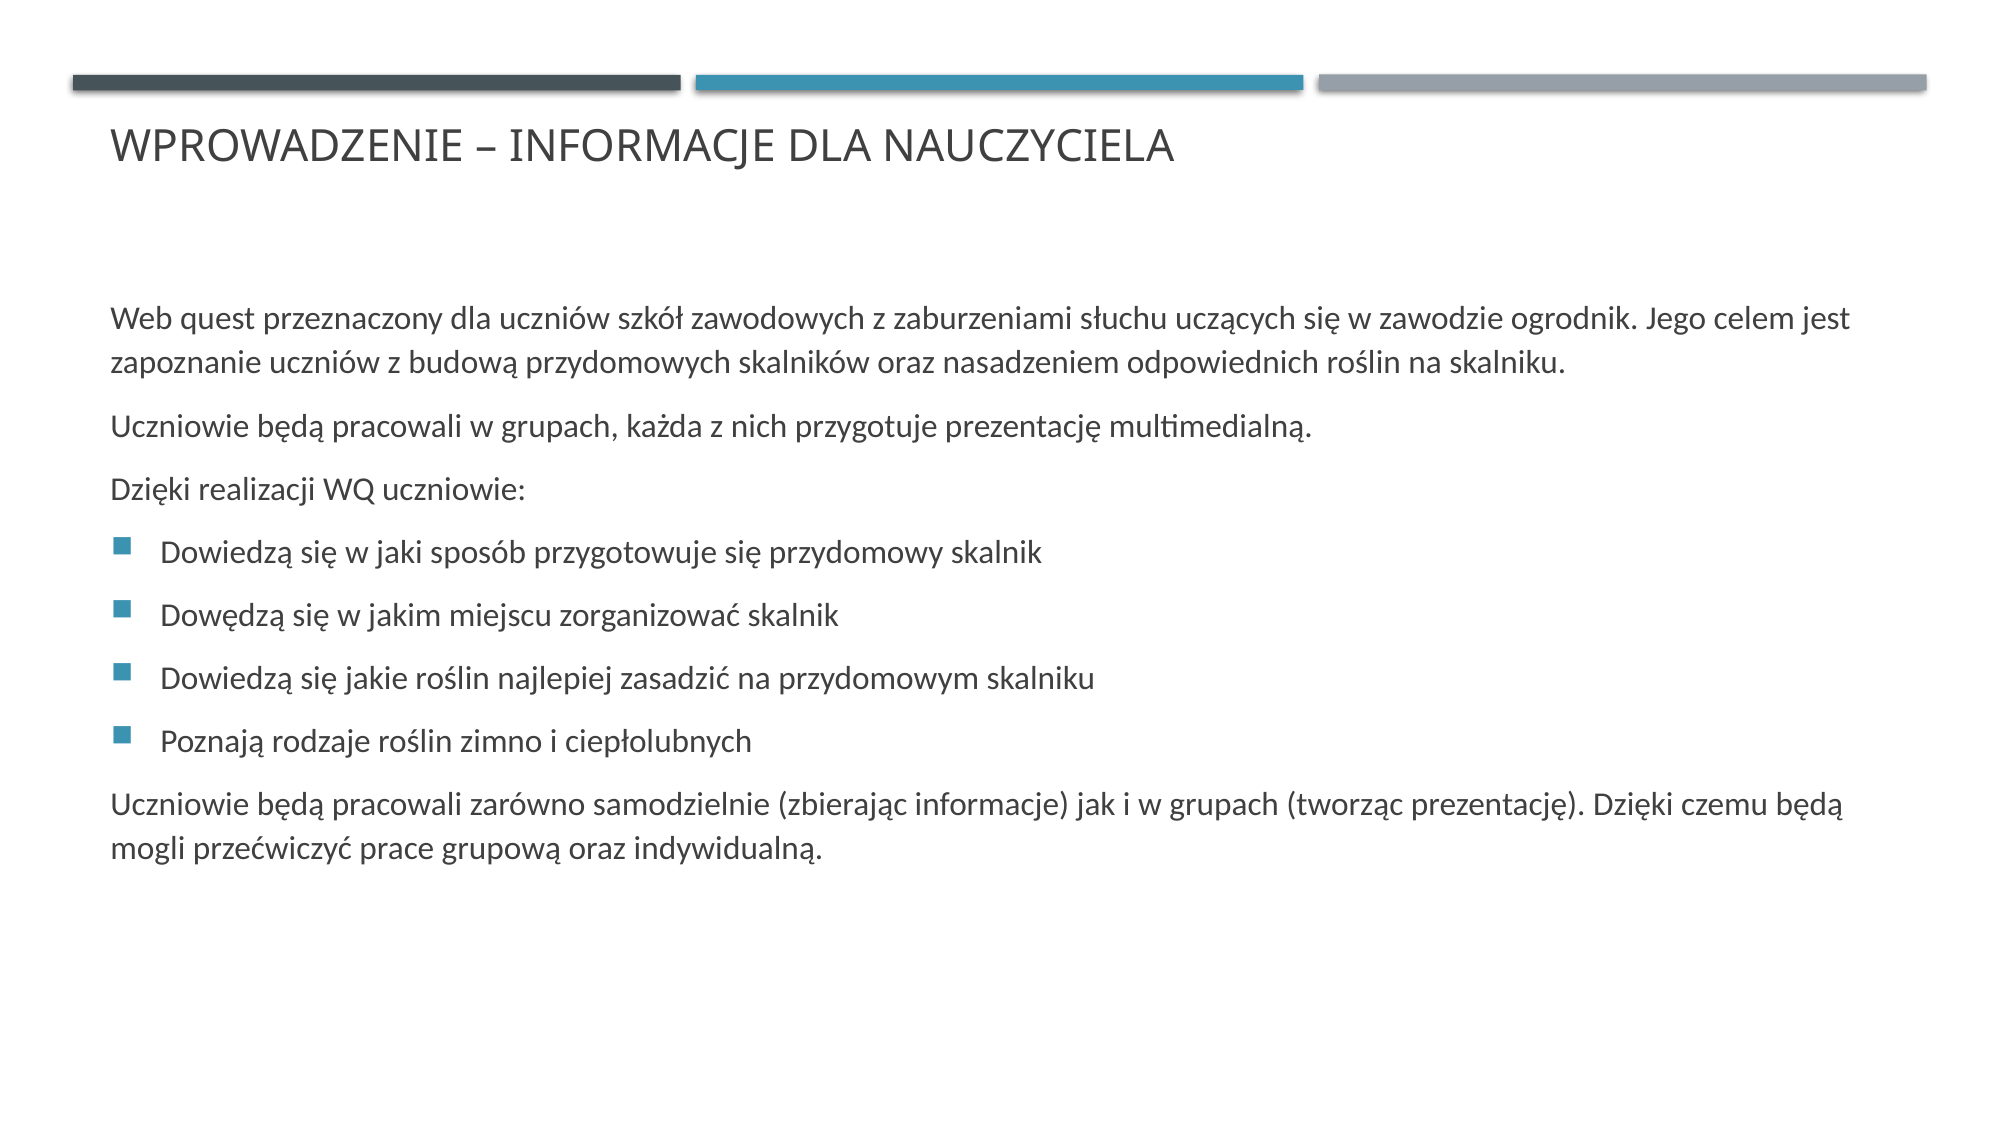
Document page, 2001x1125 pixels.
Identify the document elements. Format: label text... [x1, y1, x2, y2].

list Web quest przeznaczony dla uczniów szkół zawodowych z zaburzeniami słuchu uczących się w zawodzie ogrodnik. Jego celem jest zapoznanie uczniów z budową przydomowych skalników oraz nasadzeniem odpowiednich roślin na skalniku. Uczniowie będą pracowali w grupach, każda z nich przygotuje prezentację multimedialną. Dzięki realizacji WQ uczniowie: Dowiedzą się w jaki sposób przygotowuje się przydomowy skalnik Dowędzą się w jakim miejscu zorganizować skalnik Dowiedzą się jakie roślin najlepiej zasadzić na przydomowym skalniku Poznają rodzaje roślin zimno i ciepłolubnych Uczniowie będą pracowali zarówno samodzielnie (zbierając informacje) jak i w grupach (tworząc prezentację). Dzięki czemu będą mogli przećwiczyć prace grupową oraz indywidualną. [95, 178, 1905, 981]
title Wprowadzenie – informacje dla nauczyciela [95, 115, 1905, 178]
